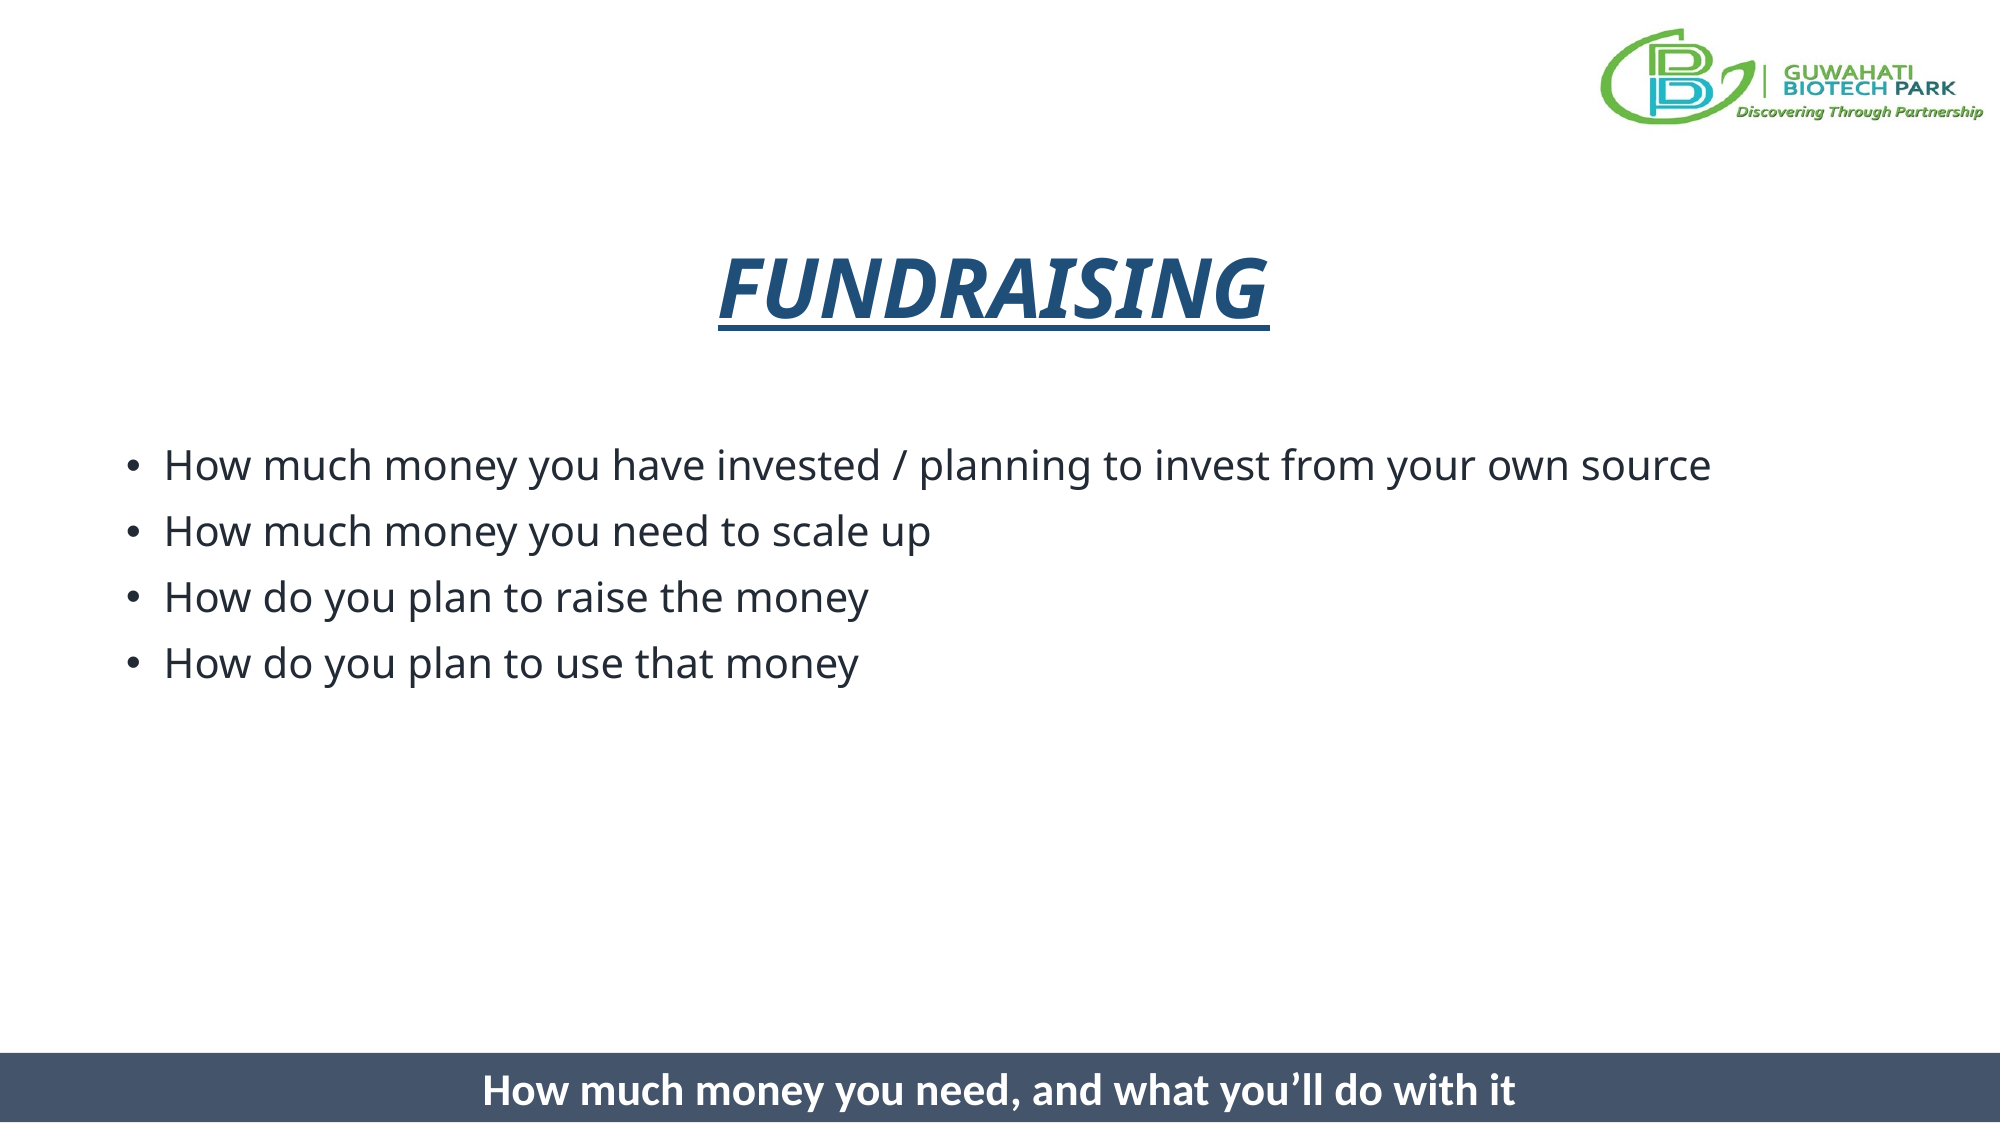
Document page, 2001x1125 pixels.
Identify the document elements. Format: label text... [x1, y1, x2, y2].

picture [1588, 0, 2000, 149]
text_box How much money you need, and what you’ll do with it [0, 1052, 2000, 1123]
title FUNDRAISING [168, 240, 1819, 344]
list How much money you have invested / planning to invest from your own source How much money you need to scale up How do you plan to raise the money How do you plan to use that money [111, 437, 1884, 935]
